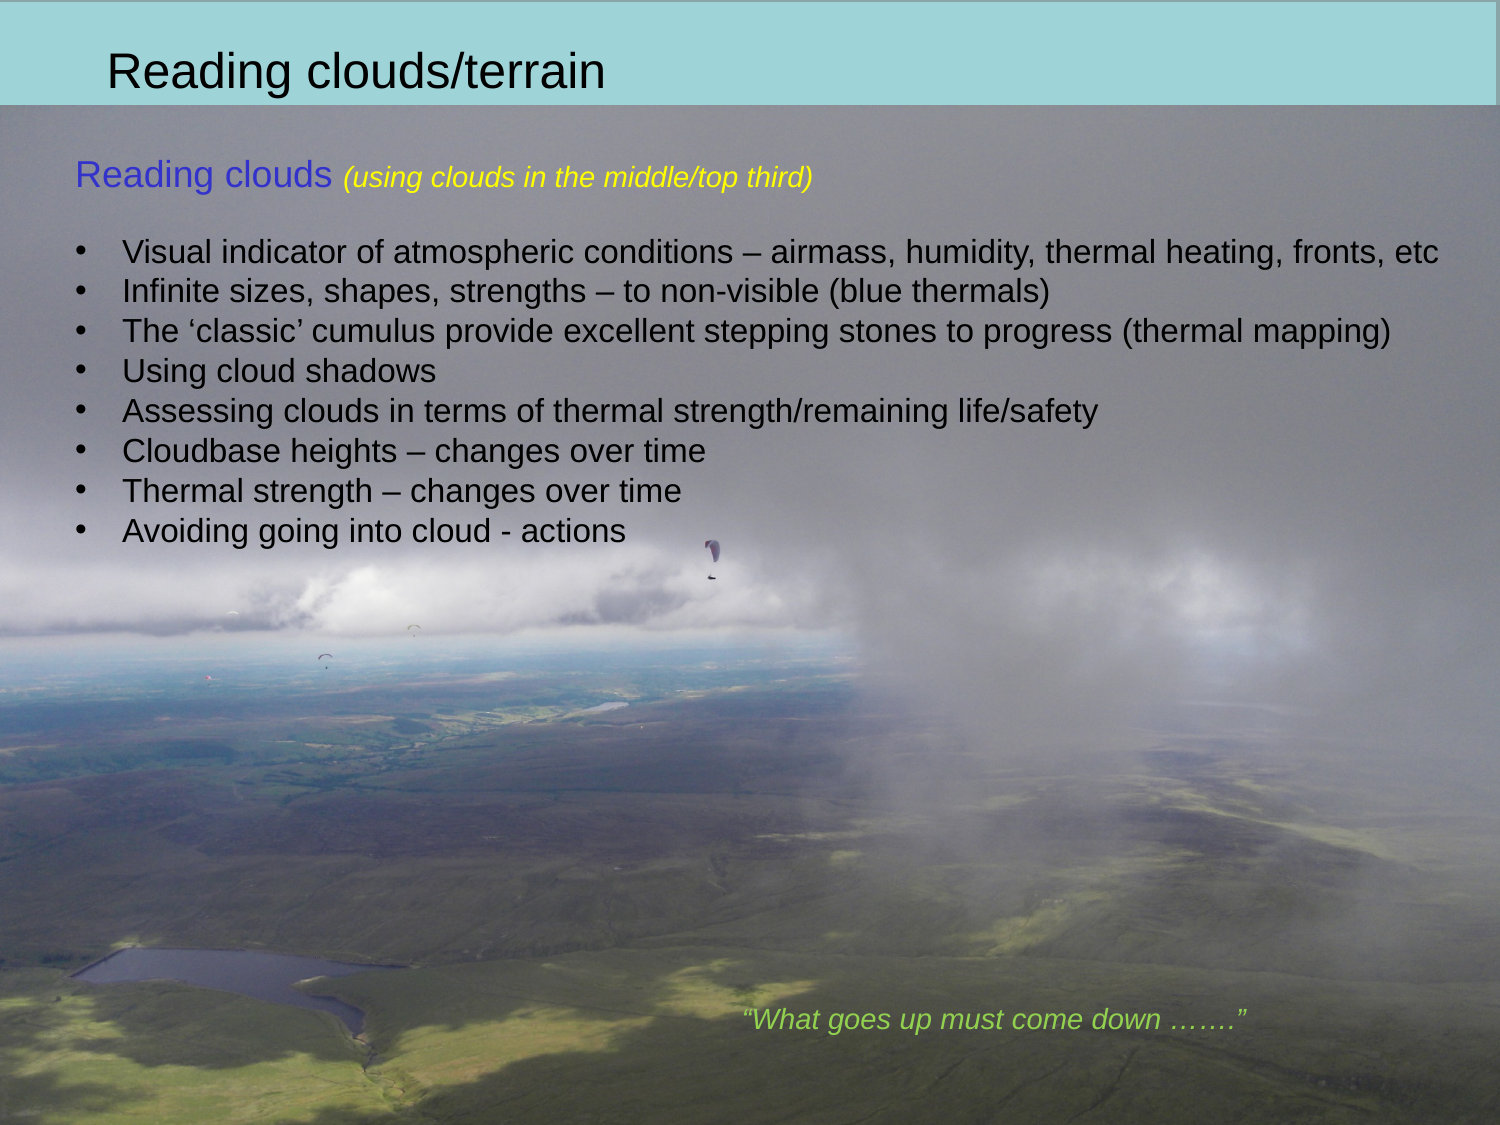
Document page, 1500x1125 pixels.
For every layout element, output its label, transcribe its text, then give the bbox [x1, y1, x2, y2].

picture [0, 105, 1500, 1125]
text_box [0, 0, 1500, 104]
text_box Reading clouds/terrain [91, 30, 622, 103]
